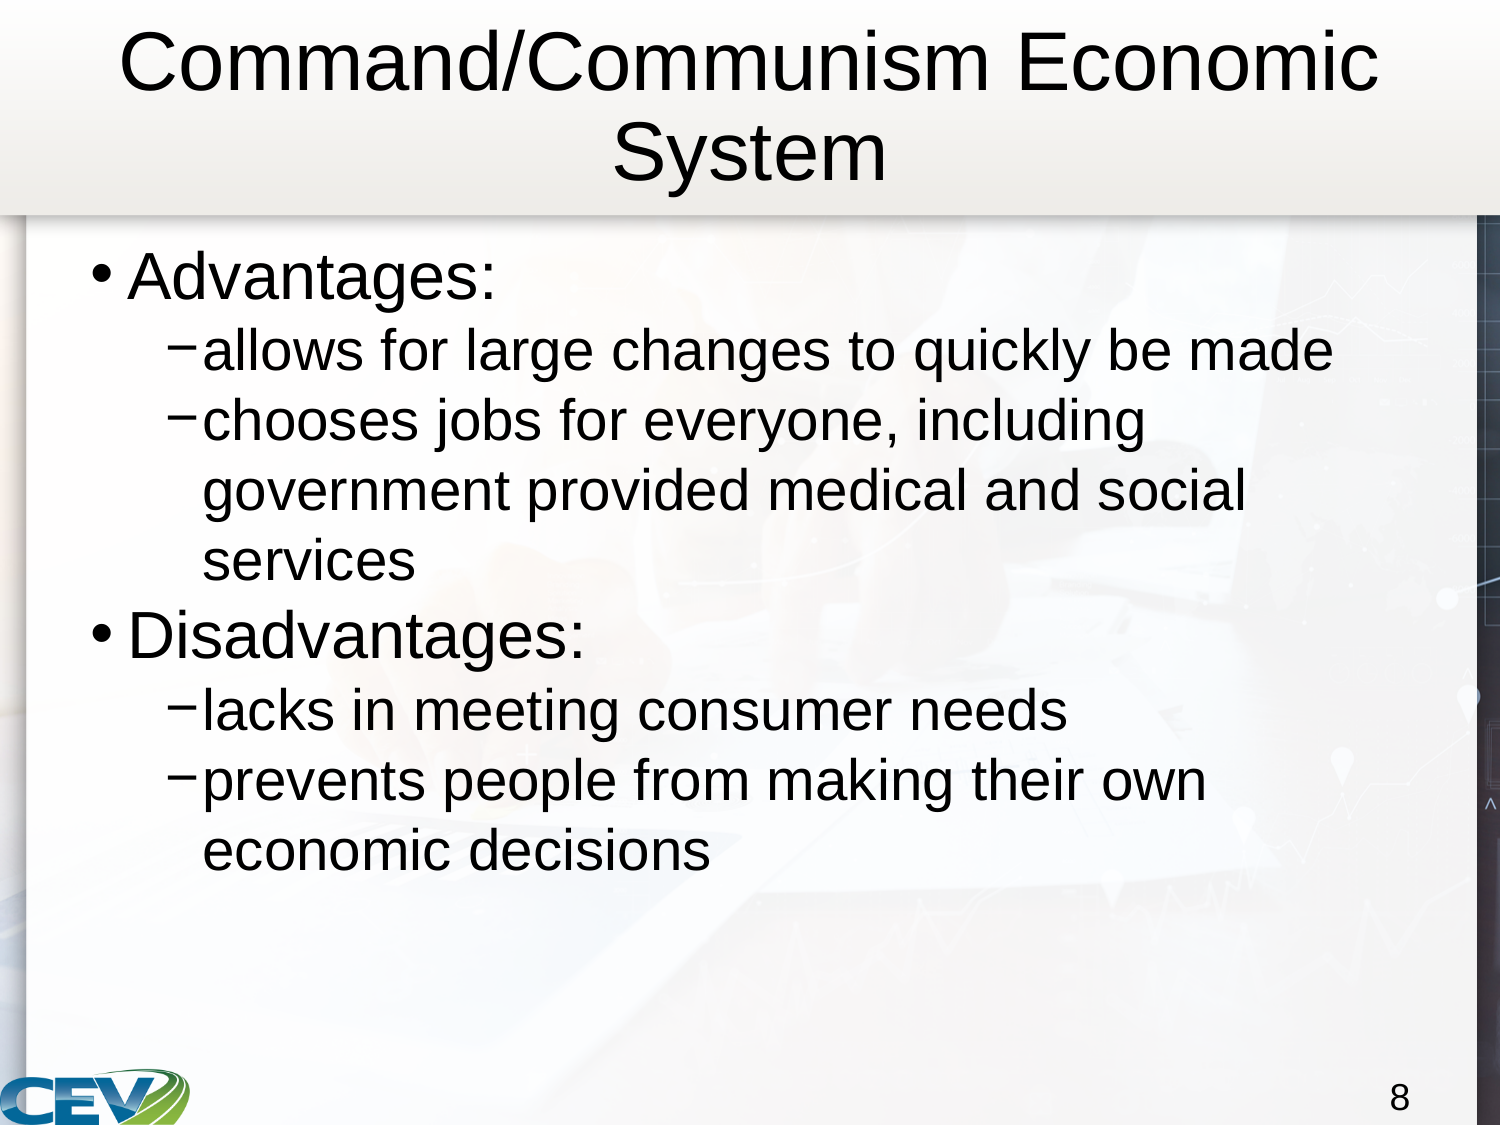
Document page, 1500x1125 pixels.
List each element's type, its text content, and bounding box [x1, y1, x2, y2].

list Advantages: allows for large changes to quickly be made chooses jobs for everyone, including government provided medical and social services Disadvantages: lacks in meeting consumer needs prevents people from making their own economic decisions [75, 224, 1425, 1066]
picture [0, 0, 1500, 1125]
title Command/Communism Economic System [75, 0, 1425, 218]
